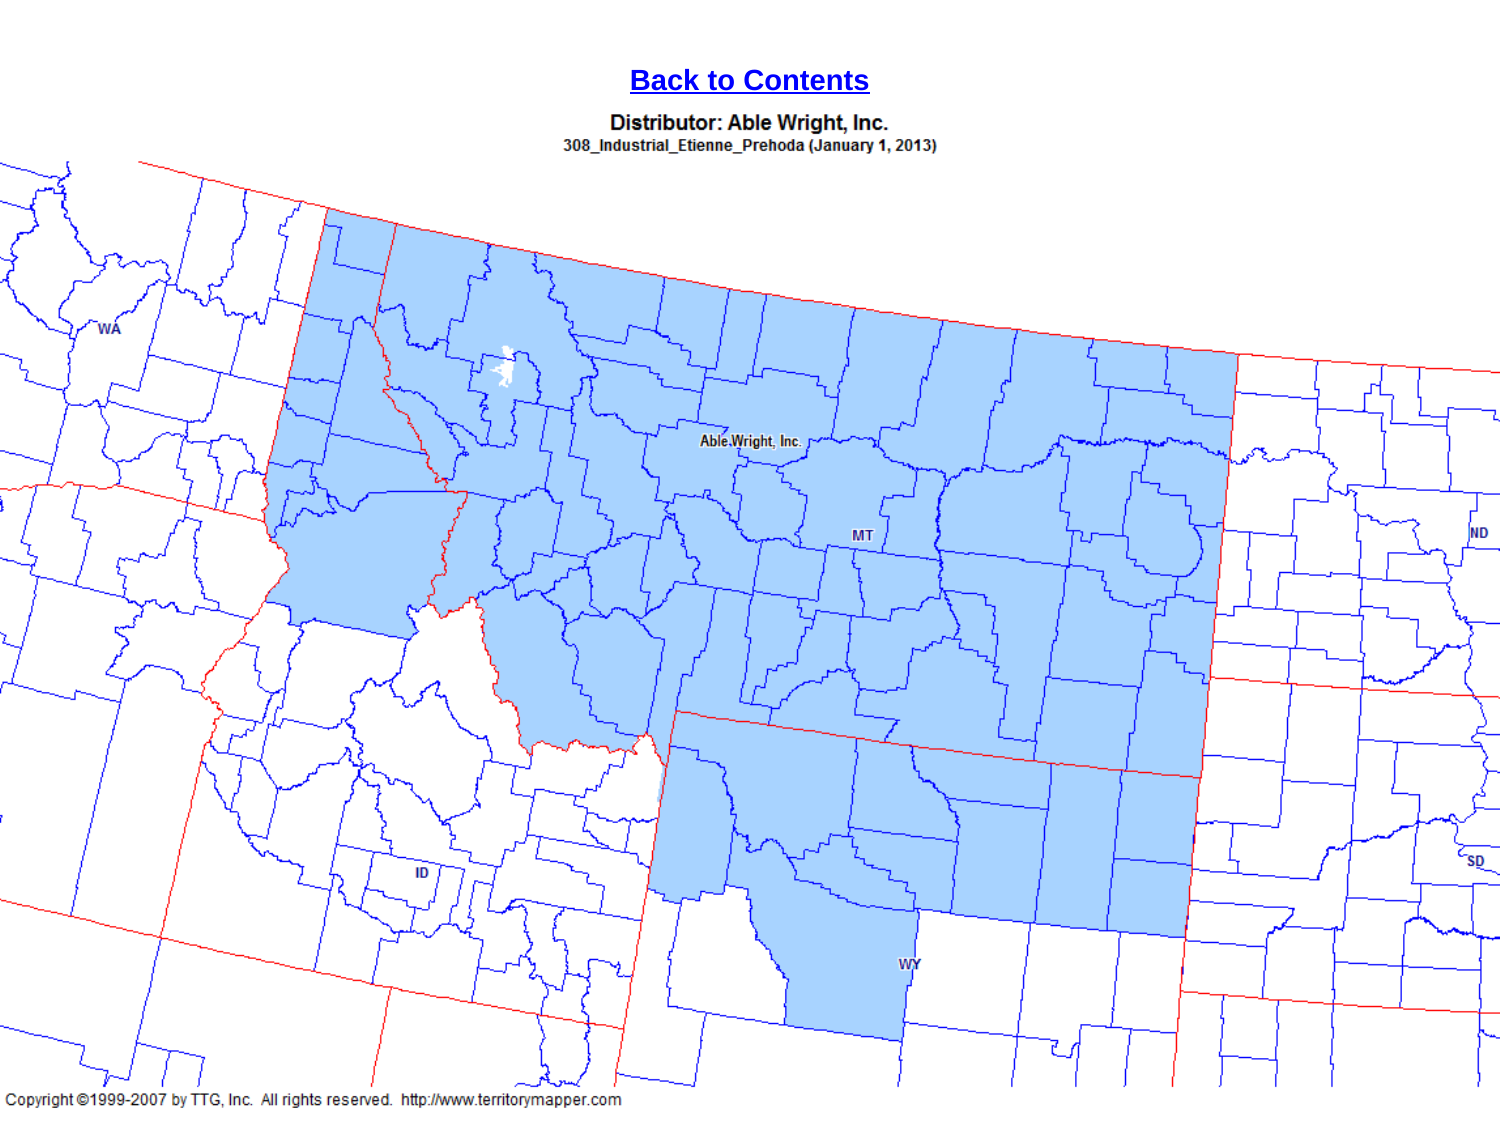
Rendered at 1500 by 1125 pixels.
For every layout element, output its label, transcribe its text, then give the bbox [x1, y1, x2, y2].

picture [0, 104, 1500, 1125]
text_box Back to Contents [615, 53, 885, 102]
